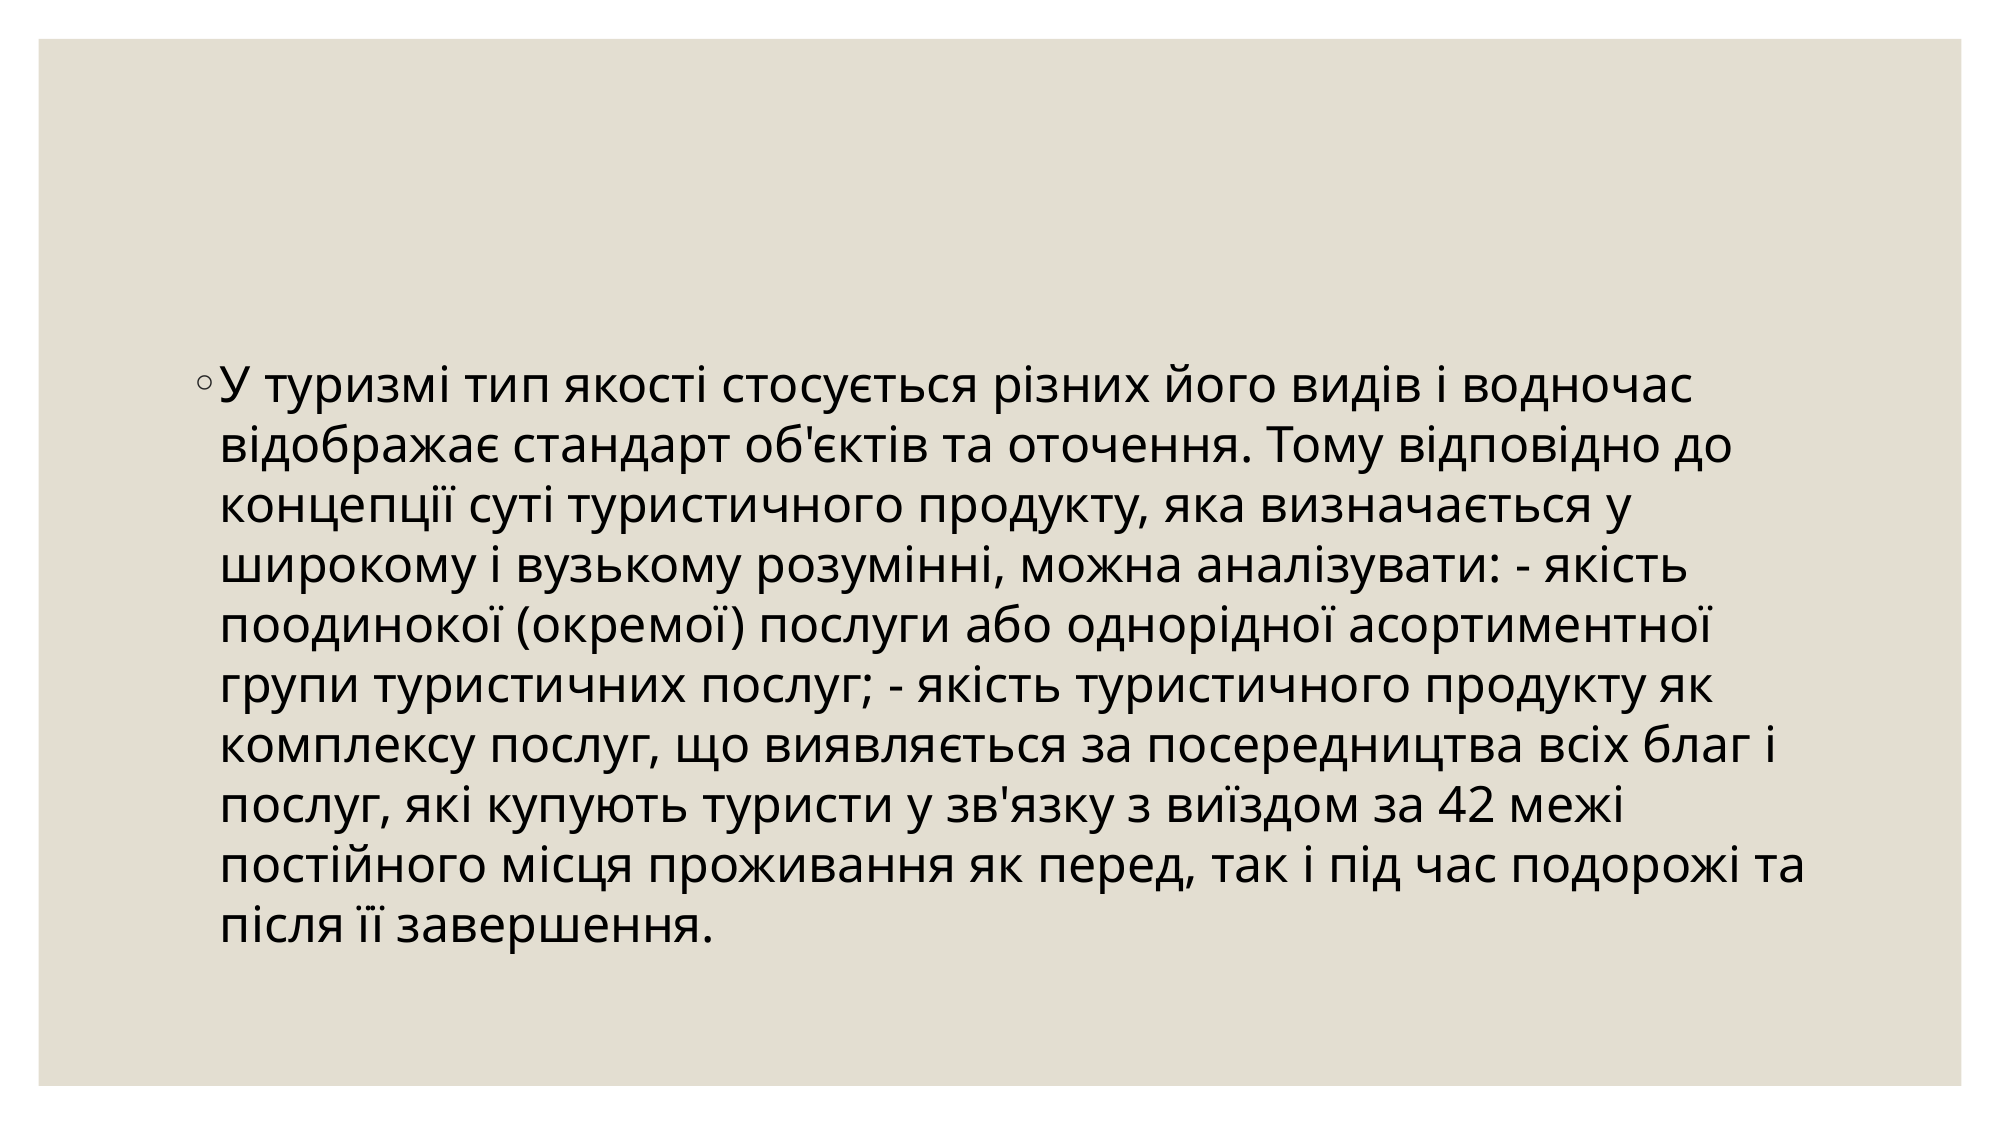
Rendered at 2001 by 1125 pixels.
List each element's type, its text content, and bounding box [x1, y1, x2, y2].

list У туризмі тип якості стосується різних його видів і водночас відображає стандарт об'єктів та оточення. Тому відповідно до концепції суті туристичного продукту, яка визначається у широкому і вузькому розумінні, можна аналізувати: - якість поодинокої (окремої) послуги або однорідної асортиментної групи туристичних послуг; - якість туристичного продукту як комплексу послуг, що виявляється за посередництва всіх благ і послуг, які купують туристи у зв'язку з виїздом за 42 межі постійного місця проживання як перед, так і під час подорожі та після її завершення. [174, 345, 1825, 990]
